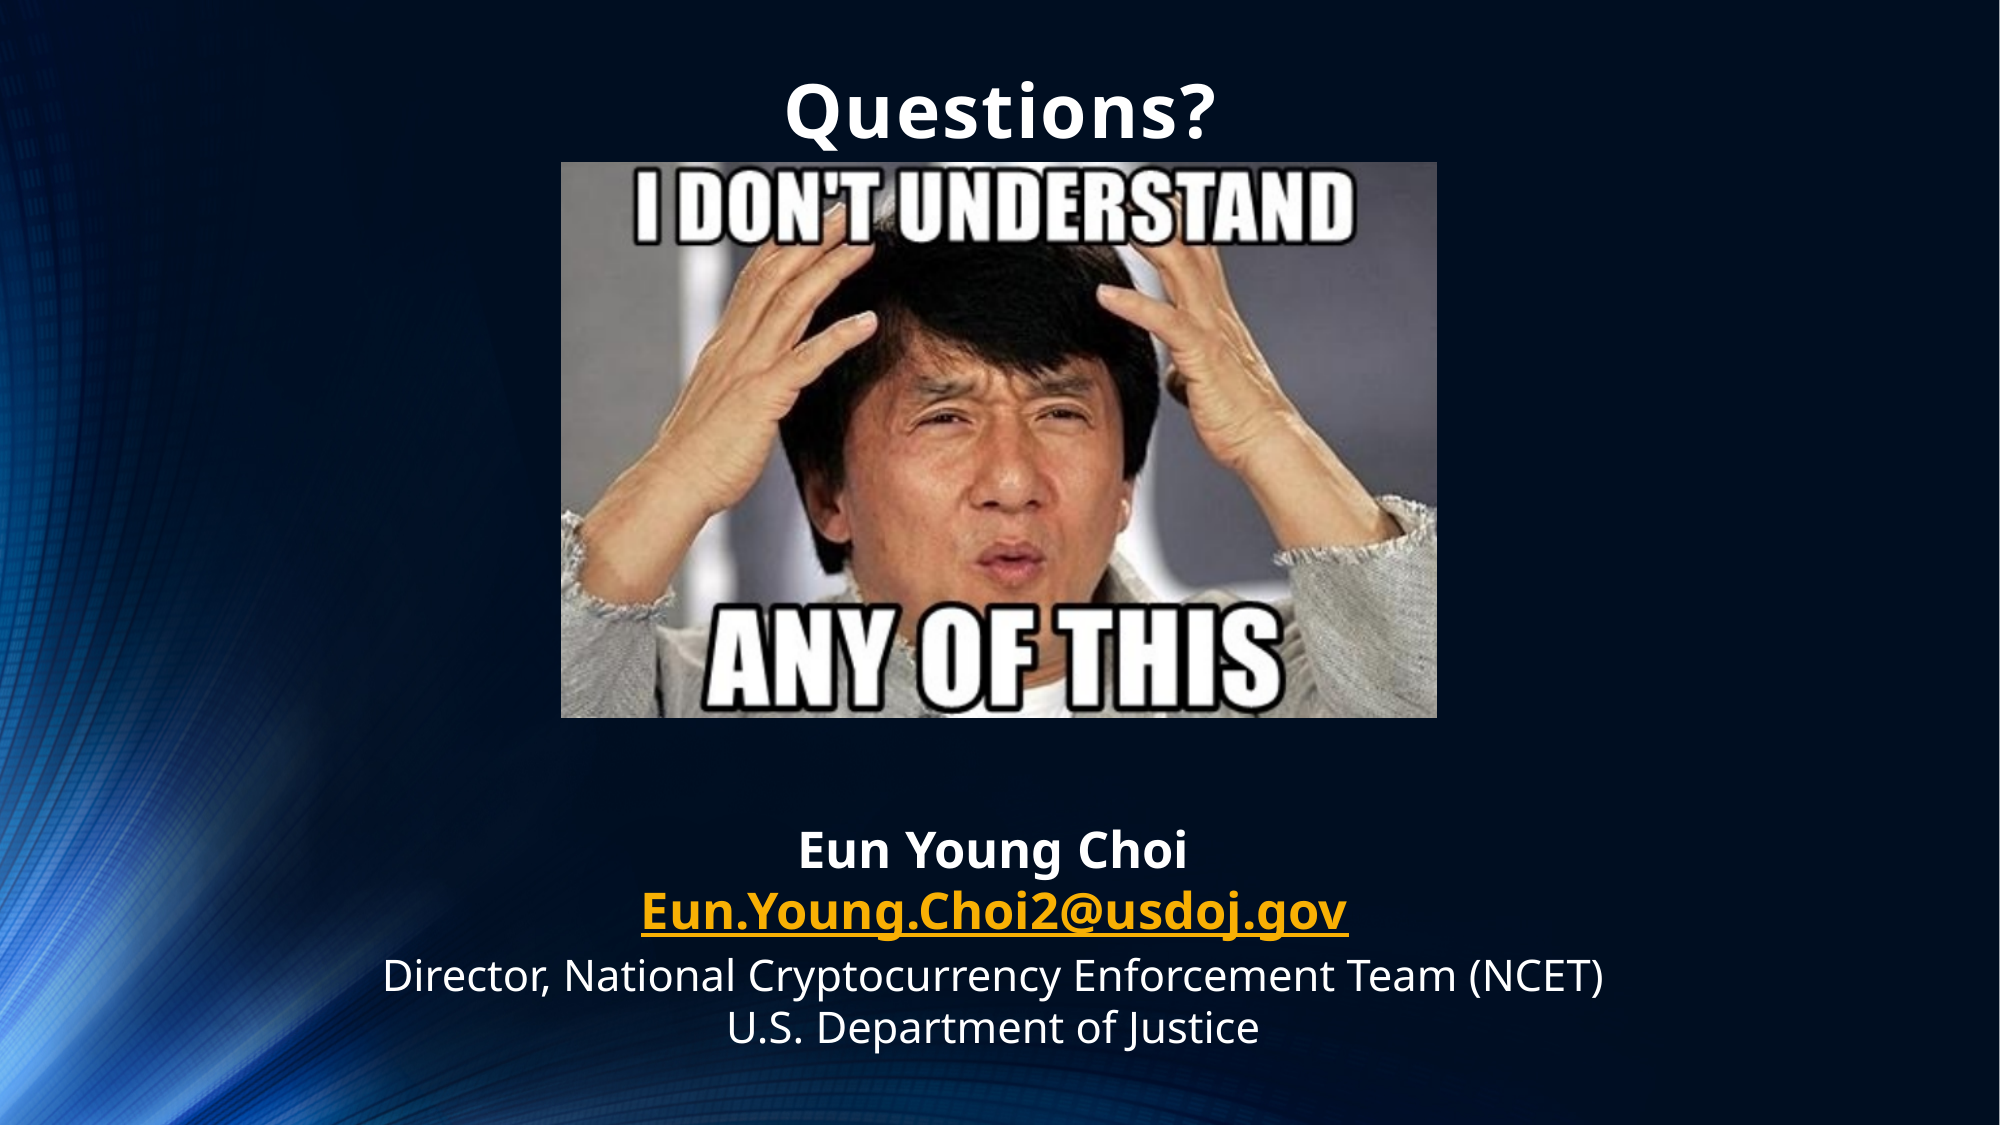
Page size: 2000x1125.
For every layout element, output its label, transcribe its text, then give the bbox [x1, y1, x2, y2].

picture [0, 0, 2000, 1125]
text_box Eun Young Choi Eun.Young.Choi2@usdoj.gov Director, National Cryptocurrency Enforcement Team (NCET) U.S. Department of Justice [74, 749, 1913, 1063]
title Questions? [249, 62, 1750, 163]
